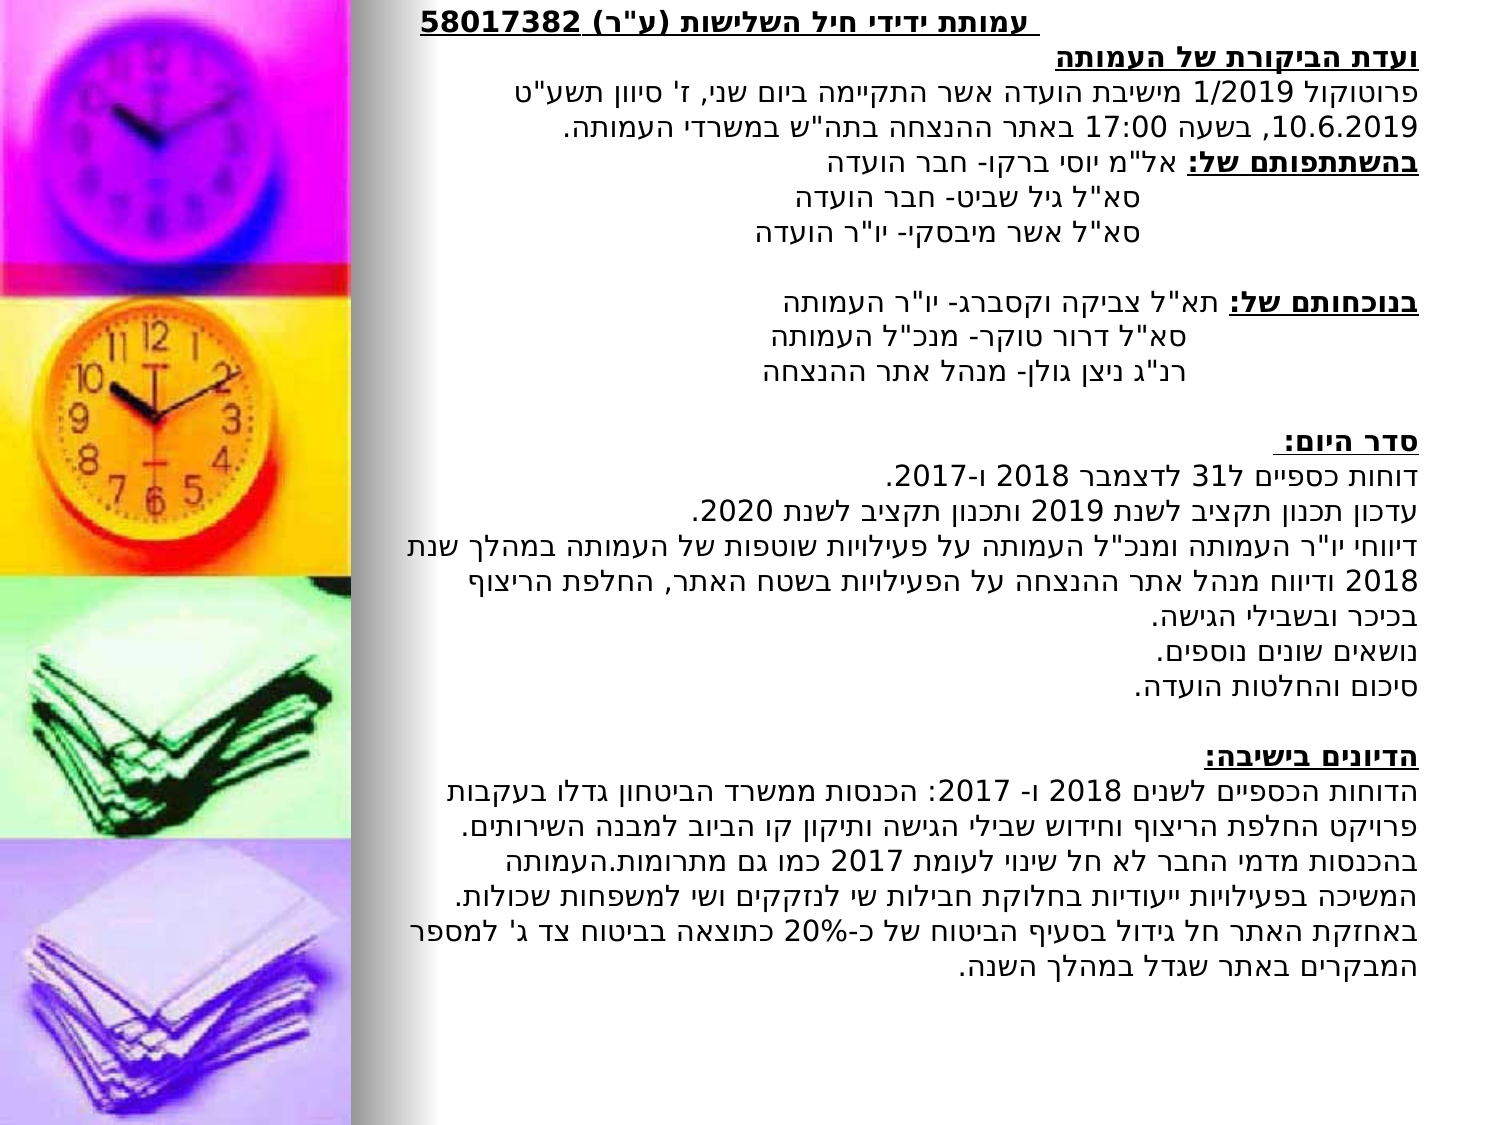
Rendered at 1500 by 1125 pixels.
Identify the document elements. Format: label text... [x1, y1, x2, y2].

picture [0, 0, 351, 1125]
title עמותת ידידי חיל השלישות (ע"ר) 58017382 ועדת הביקורת של העמותה פרוטוקול 1/2019 מישיבת הועדה אשר התקיימה ביום שני, ז' סיוון תשע"ט 10.6.2019, בשעה 17:00 באתר ההנצחה בתה"ש במשרדי העמותה. בהשתתפותם של: אל"מ יוסי ברקו- חבר הועדה סא"ל גיל שביט- חבר הועדה סא"ל אשר מיבסקי- יו"ר הועדה בנוכחותם של: תא"ל צביקה וקסברג- יו"ר העמותה סא"ל דרור טוקר- מנכ"ל העמותה רנ"ג ניצן גולן- מנהל אתר ההנצחה סדר היום: דוחות כספיים ל31 לדצמבר 2018 ו-2017. עדכון תכנון תקציב לשנת 2019 ותכנון תקציב לשנת 2020. דיווחי יו"ר העמותה ומנכ"ל העמותה על פעילויות שוטפות של העמותה במהלך שנת 2018 ודיווח מנהל אתר ההנצחה על הפעילויות בשטח האתר, החלפת הריצוף בכיכר ובשבילי הגישה. נושאים שונים נוספים. סיכום והחלטות הועדה. הדיונים בישיבה: הדוחות הכספיים לשנים 2018 ו- 2017: הכנסות ממשרד הביטחון גדלו בעקבות פרויקט החלפת הריצוף וחידוש שבילי הגישה ותיקון קו הביוב למבנה השירותים. בהכנסות מדמי החבר לא חל שינוי לעומת 2017 כמו גם מתרומות.העמותה המשיכה בפעילויות ייעודיות בחלוקת חבילות שי לנזקקים ושי למשפחות שכולות. באחזקת האתר חל גידול בסעיף הביטוח של כ-20% כתוצאה בביטוח צד ג' למספר המבקרים באתר שגדל במהלך השנה. [383, 462, 1434, 663]
